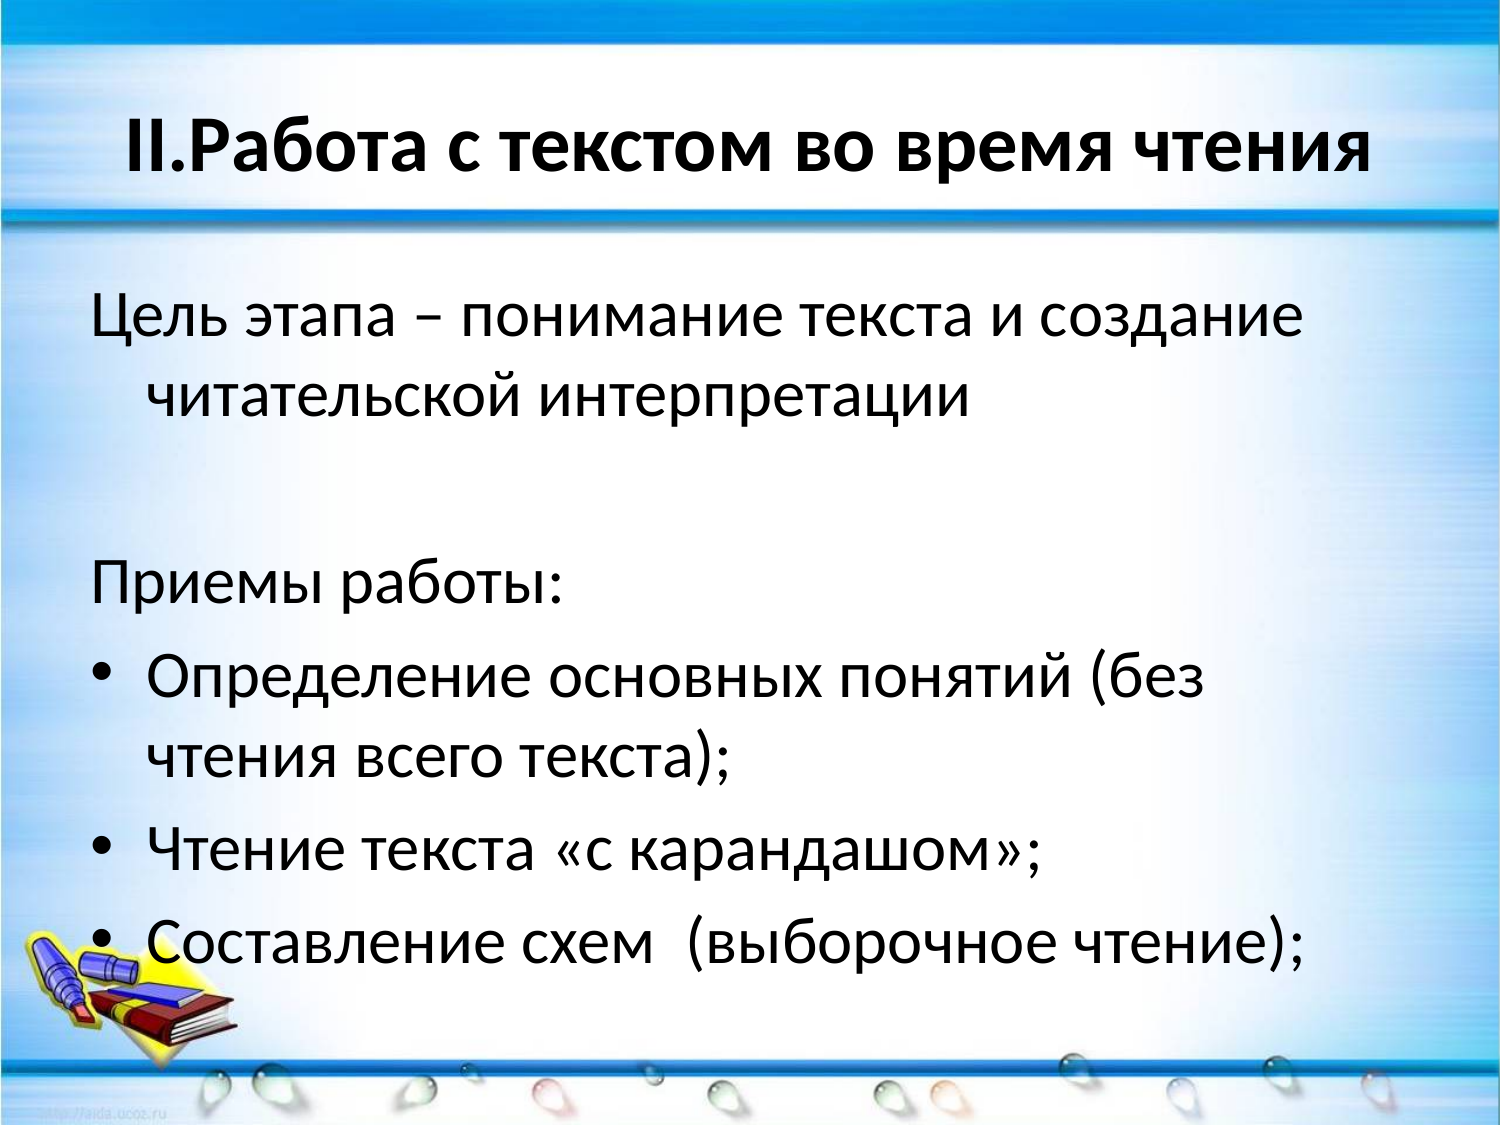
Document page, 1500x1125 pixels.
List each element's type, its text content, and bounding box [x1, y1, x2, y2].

picture [0, 0, 1500, 1125]
list Цель этапа – понимание текста и создание читательской интерпретации Приемы работы: Определение основных понятий (без чтения всего текста); Чтение текста «с карандашом»; Составление схем (выборочное чтение); [75, 262, 1425, 1005]
title II.Работа с текстом во время чтения [75, 45, 1425, 233]
